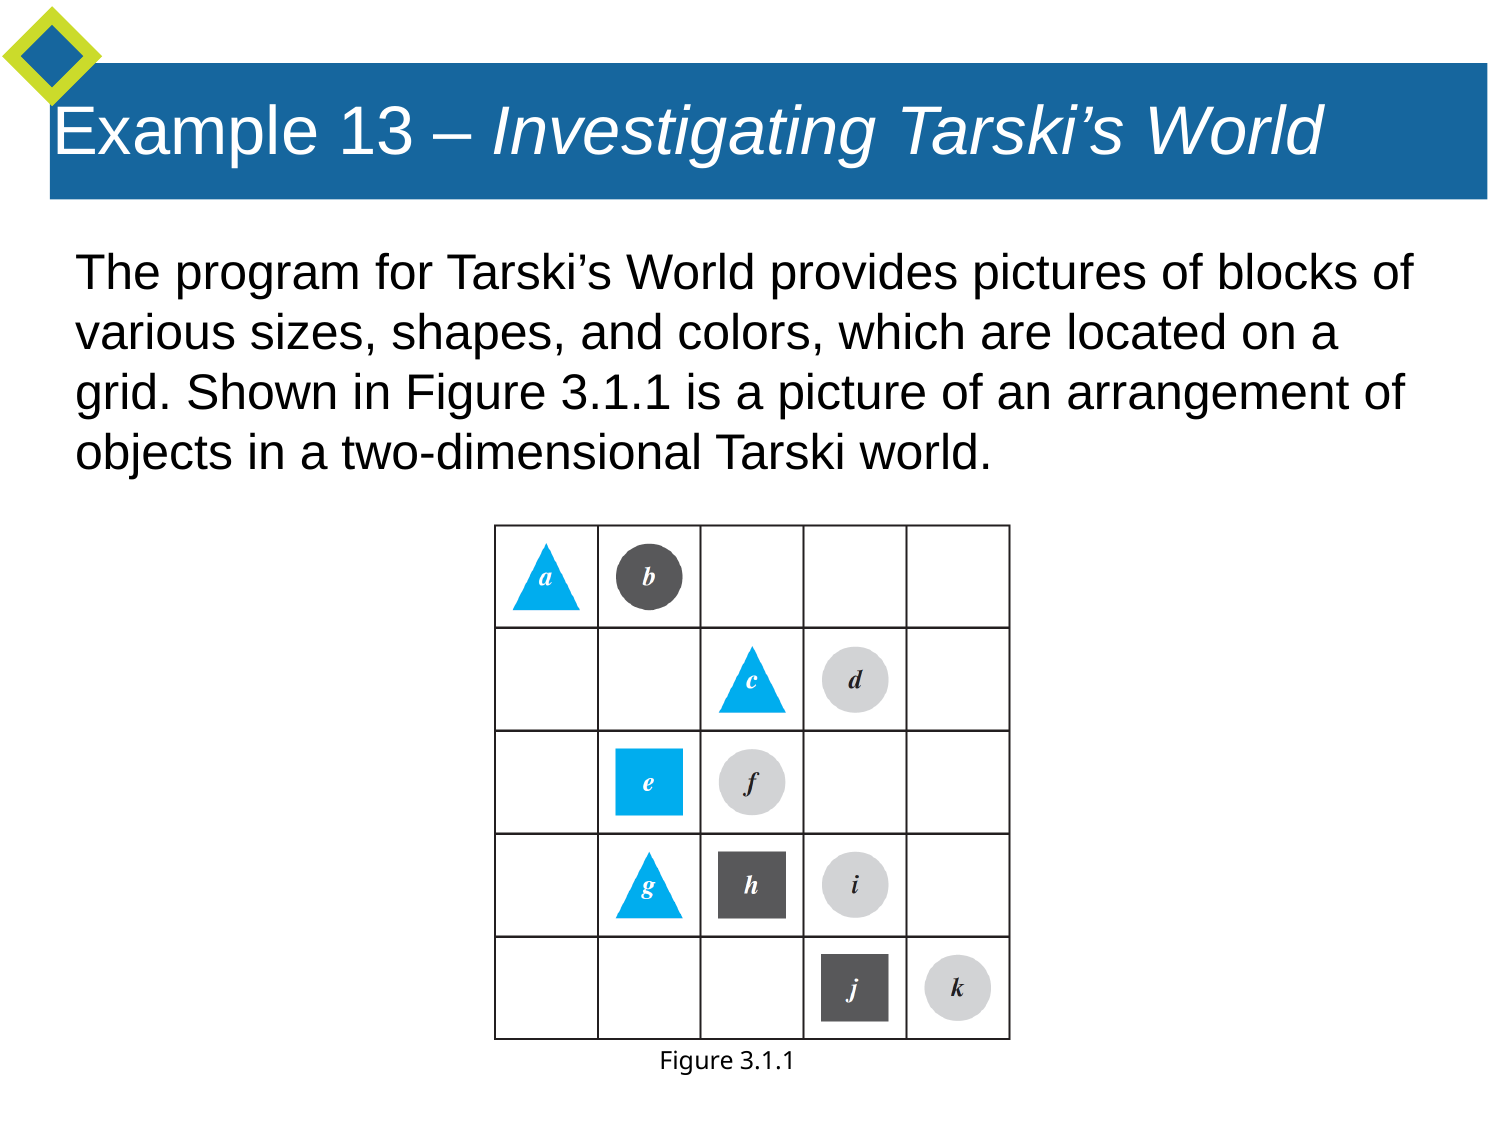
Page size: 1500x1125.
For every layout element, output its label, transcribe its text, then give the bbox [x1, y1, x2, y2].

picture [487, 518, 1011, 1046]
list The program for Tarski’s World provides pictures of blocks of various sizes, shapes, and colors, which are located on a grid. Shown in Figure 3.1.1 is a picture of an arrangement of objects in a two-dimensional Tarski world. [75, 239, 1425, 1103]
text_box Figure 3.1.1 [651, 1046, 805, 1083]
title Example 13 – Investigating Tarski’s World [52, 33, 1403, 221]
